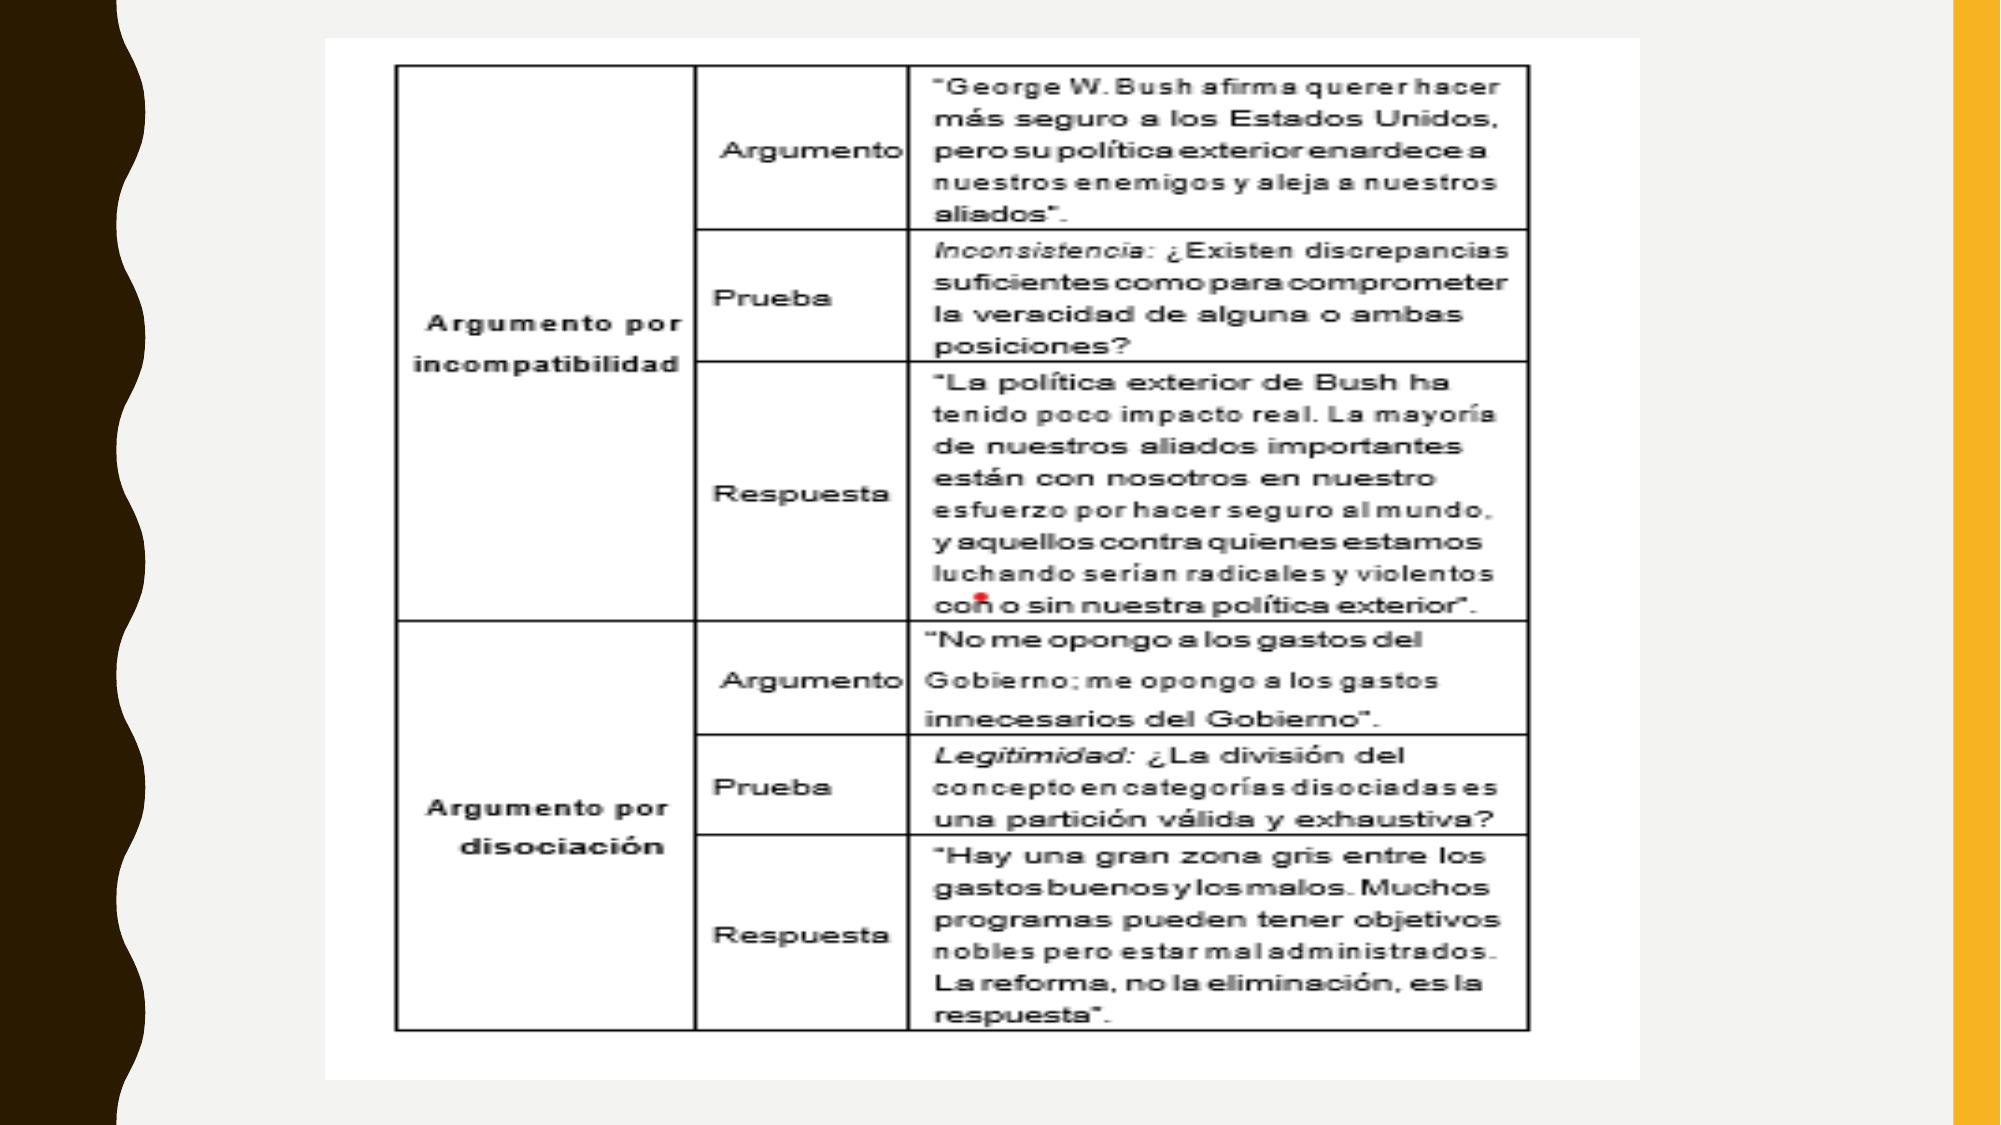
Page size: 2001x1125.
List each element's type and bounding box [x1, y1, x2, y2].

list [325, 38, 1640, 1080]
